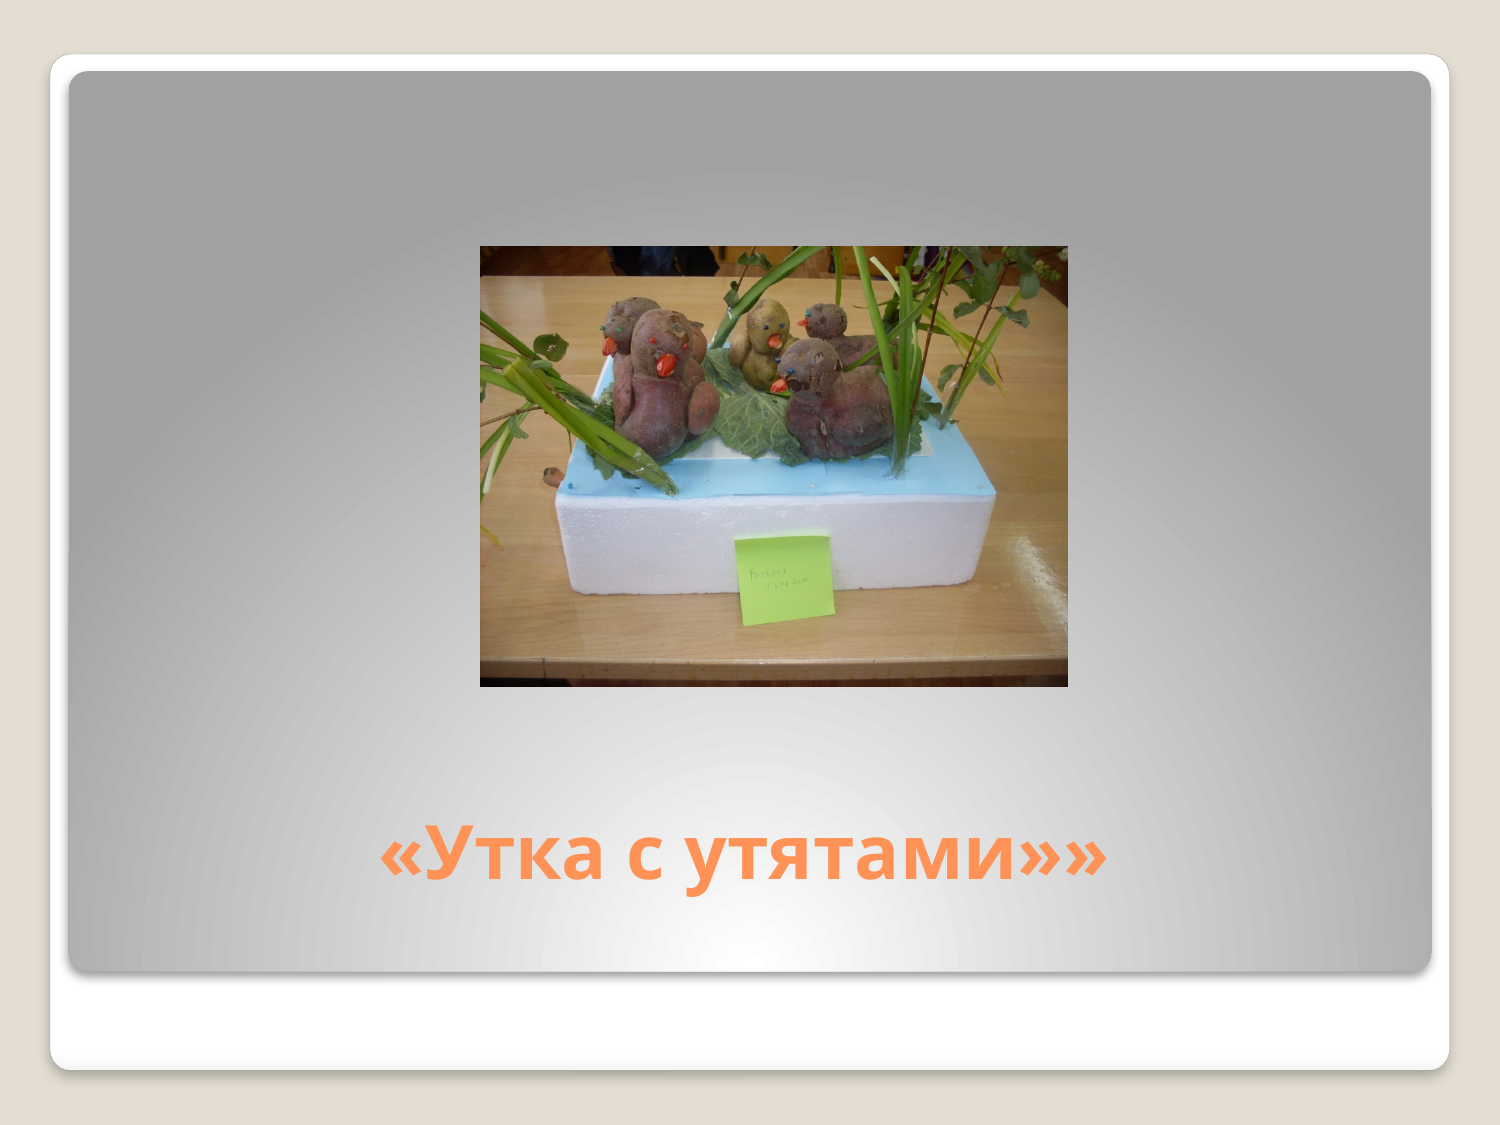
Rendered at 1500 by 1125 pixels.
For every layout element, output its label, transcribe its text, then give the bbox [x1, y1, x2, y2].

title «Утка с утятами»» [363, 738, 1219, 903]
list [480, 245, 1068, 687]
